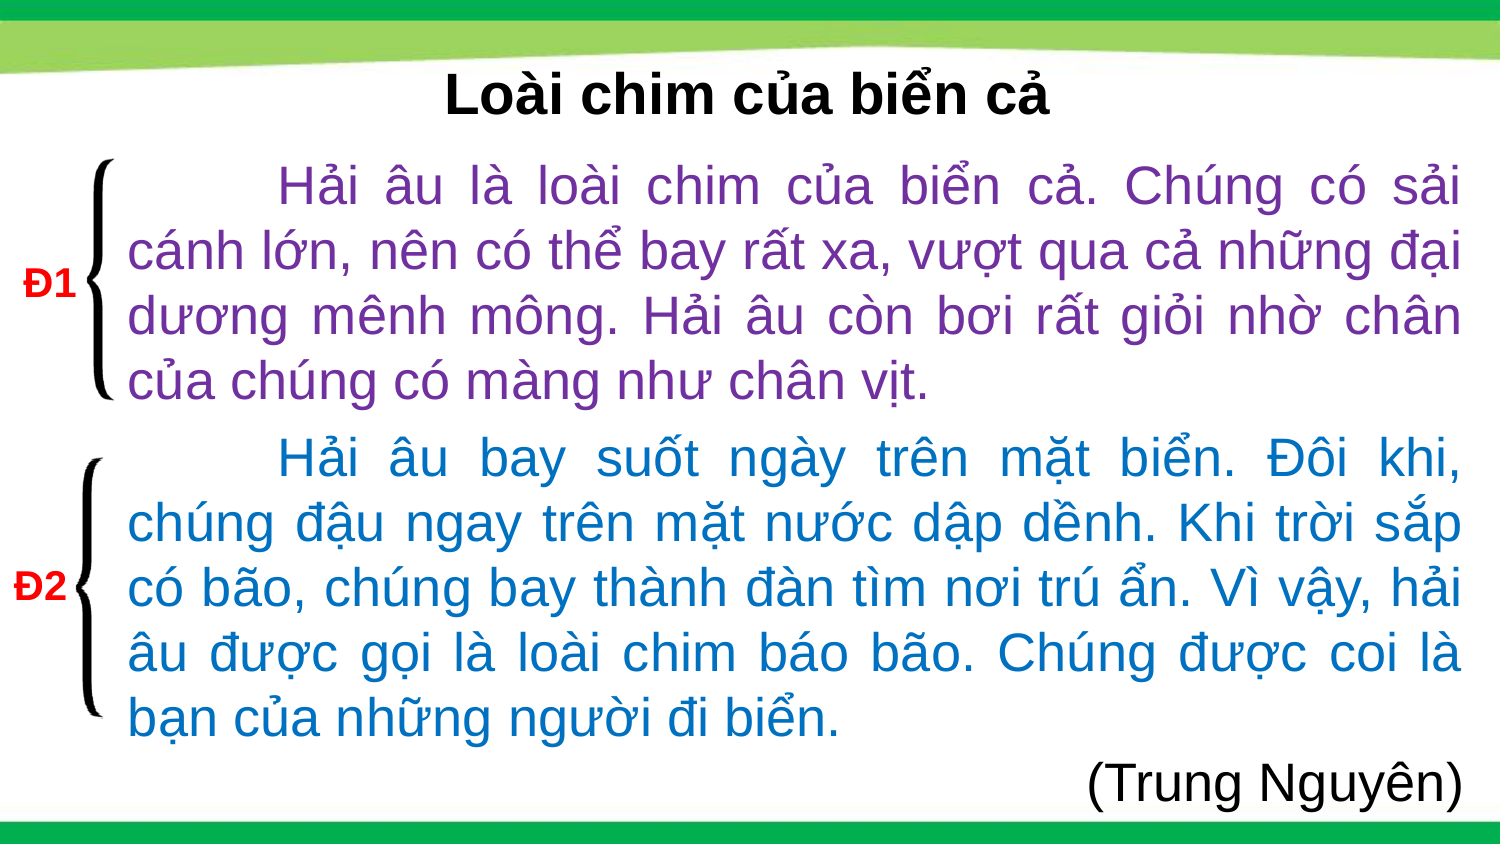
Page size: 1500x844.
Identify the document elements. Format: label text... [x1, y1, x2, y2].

picture [0, 0, 1500, 844]
text_box Hải âu là loài chim của biển cả. Chúng có sải cánh lớn, nên có thể bay rất xa, vượt qua cả những đại dương mênh mông. Hải âu còn bơi rất giỏi nhờ chân của chúng có màng như chân vịt. Hải âu bay suốt ngày trên mặt biển. Đôi khi, chúng đậu ngay trên mặt nước dập dềnh. Khi trời sắp có bão, chúng bay thành đàn tìm nơi trú ẩn. Vì vậy, hải âu được gọi là loài chim báo bão. Chúng được coi là bạn của những người đi biển. (Trung Nguyên) [112, 142, 1480, 820]
text_box Loài chim của biển cả [259, 48, 1236, 134]
text_box Đ1 [0, 248, 53, 314]
text_box Đ2 [0, 551, 43, 616]
